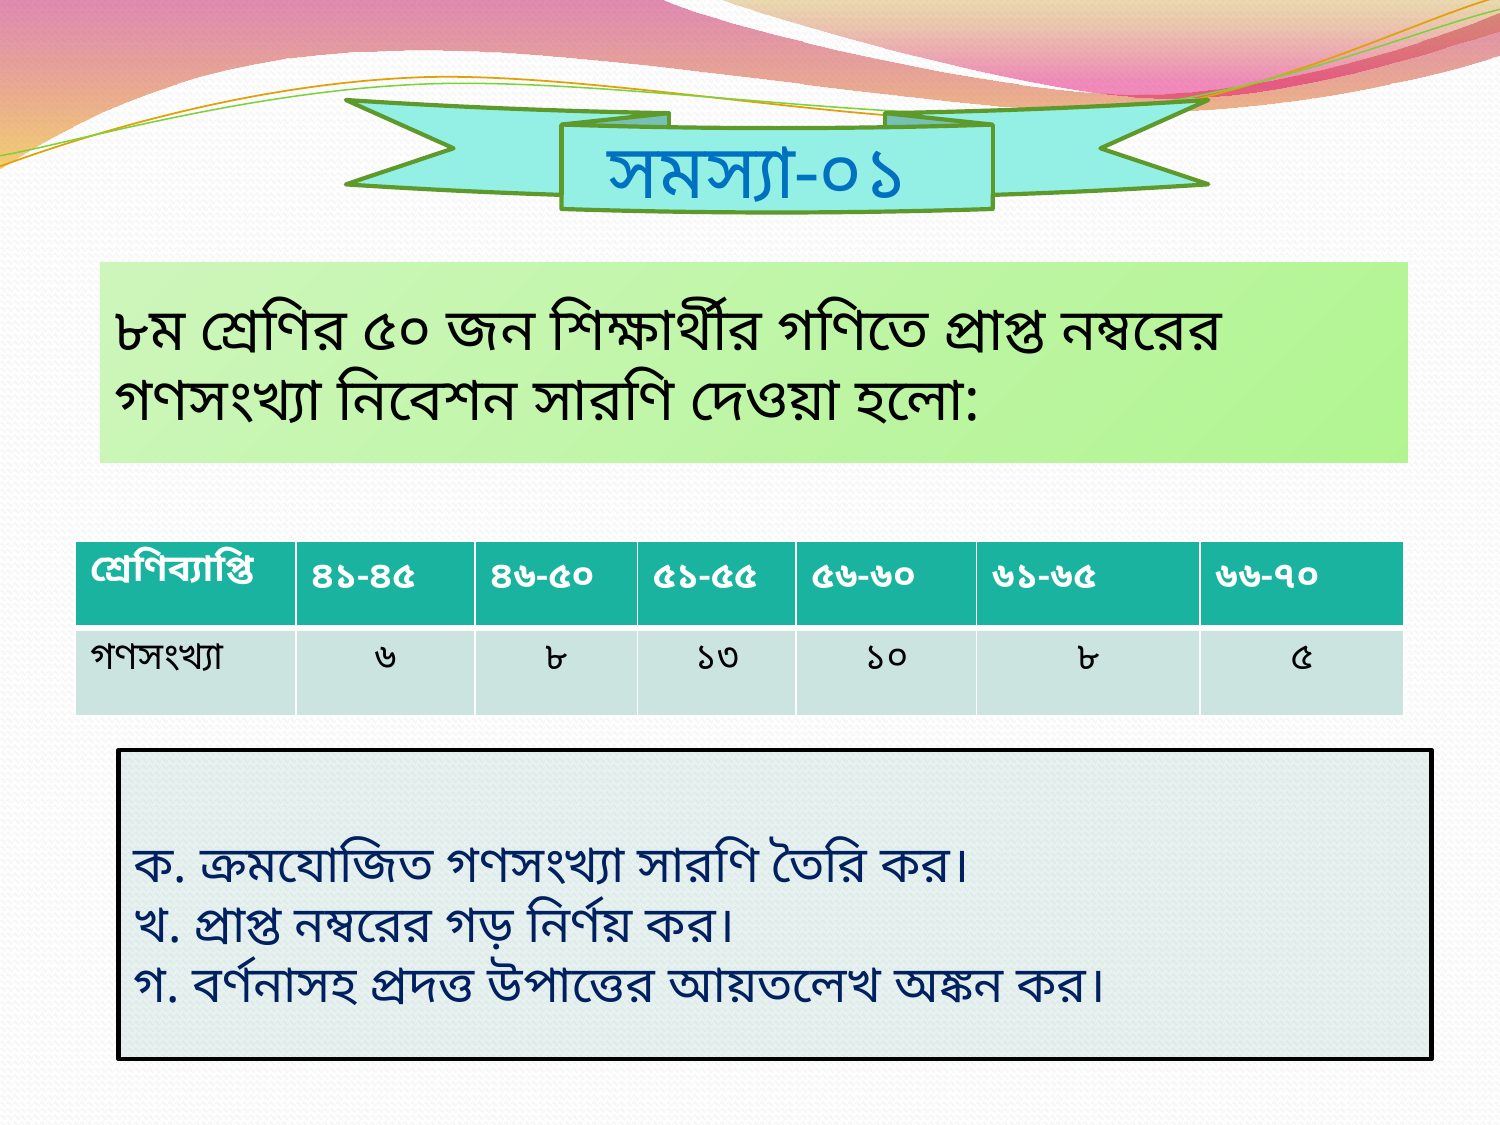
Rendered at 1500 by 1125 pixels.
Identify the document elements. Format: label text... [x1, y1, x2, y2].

table_cell ৬ [297, 631, 474, 715]
text_box ক. ক্রমযোজিত গণসংখ্যা সারণি তৈরি কর। খ. প্রাপ্ত নম্বরের গড় নির্ণয় কর। গ. বর্ণনাসহ প্রদত্ত উপাত্তের আয়তলেখ অঙ্কন কর। [117, 748, 1433, 1061]
table_cell গণসংখ্যা [76, 631, 295, 715]
table_cell ৮ [476, 631, 637, 715]
table_header ৬১-৬৫ [977, 542, 1199, 625]
table_header ৬৬-৭০ [1201, 542, 1403, 625]
table_cell ১৩ [638, 631, 795, 715]
table_header শ্রেণিব্যাপ্তি [76, 542, 295, 625]
table_header ৫৬-৬০ [797, 542, 976, 625]
table_header ৫১-৫৫ [638, 542, 795, 625]
text_box সমস্যা-০১ [343, 97, 1211, 215]
table_header ৪৬-৫০ [476, 542, 637, 625]
text_box ৮ম শ্রেণির ৫০ জন শিক্ষার্থীর গণিতে প্রাপ্ত নম্বরের গণসংখ্যা নিবেশন সারণি দেওয়া হলো: [98, 260, 1410, 465]
table_cell ৮ [977, 631, 1199, 715]
table_header ৪১-৪৫ [297, 542, 474, 625]
table_cell ৫ [1201, 631, 1403, 715]
table_cell ১০ [797, 631, 976, 715]
